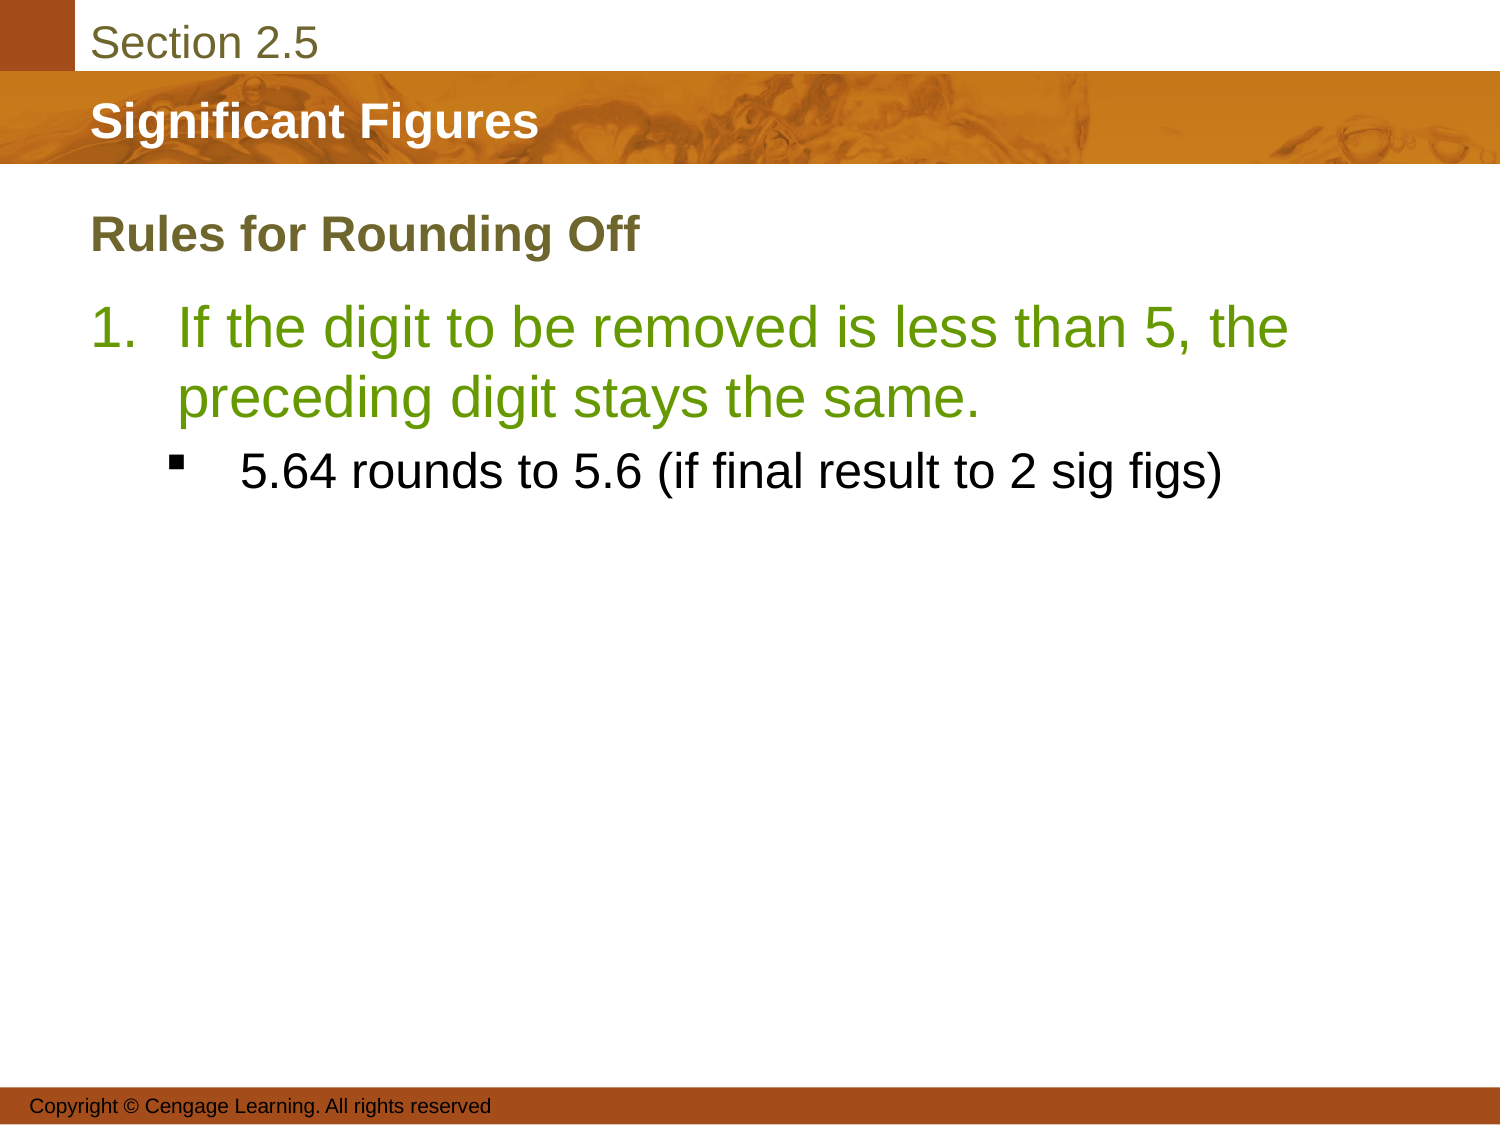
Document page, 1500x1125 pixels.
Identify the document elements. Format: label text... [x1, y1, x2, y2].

picture [0, 71, 1500, 164]
footer Copyright © Cengage Learning. All rights reserved [14, 1085, 977, 1124]
title Rules for Rounding Off [75, 187, 1425, 275]
list 1. If the digit to be removed is less than 5, the preceding digit stays the same. 5.64 rounds to 5.6 (if final result to 2 sig figs) [75, 281, 1425, 509]
